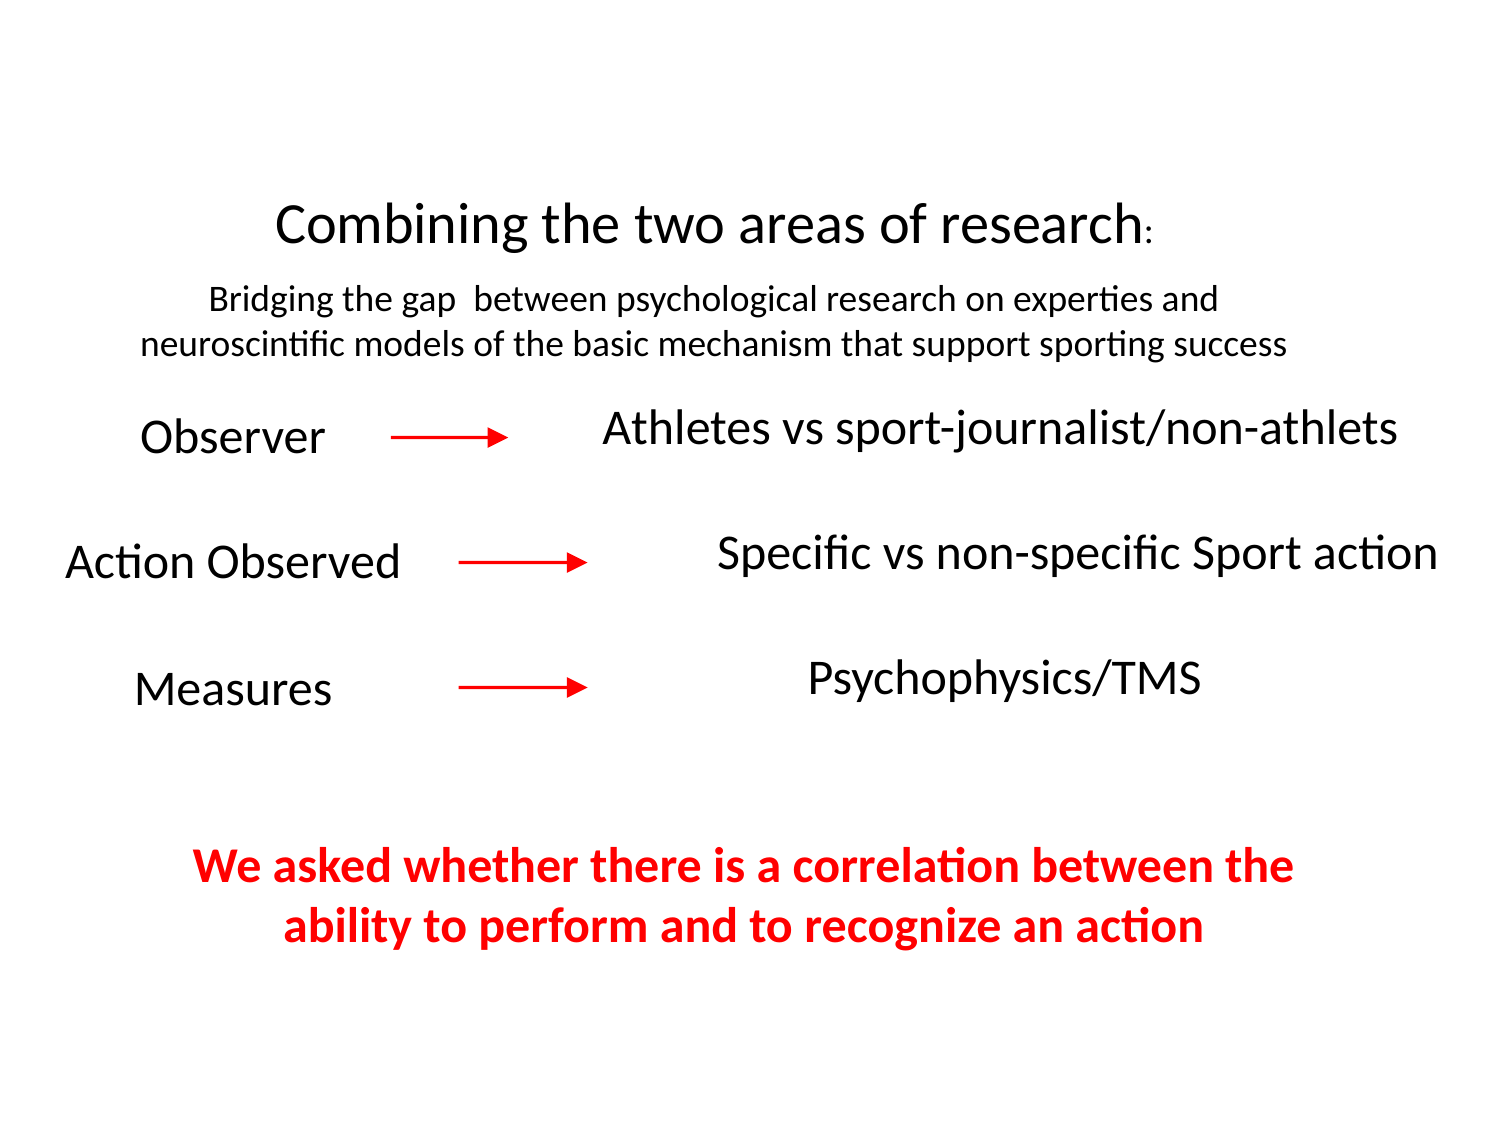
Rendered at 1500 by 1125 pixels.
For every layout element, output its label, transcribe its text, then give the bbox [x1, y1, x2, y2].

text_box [24, 387, 1484, 730]
text_box We asked whether there is a correlation between the ability to perform and to recognize an action [125, 824, 1363, 960]
text_box Combining the two areas of research: Bridging the gap between psychological research on experties and neuroscintific models of the basic mechanism that support sporting success [108, 177, 1321, 372]
